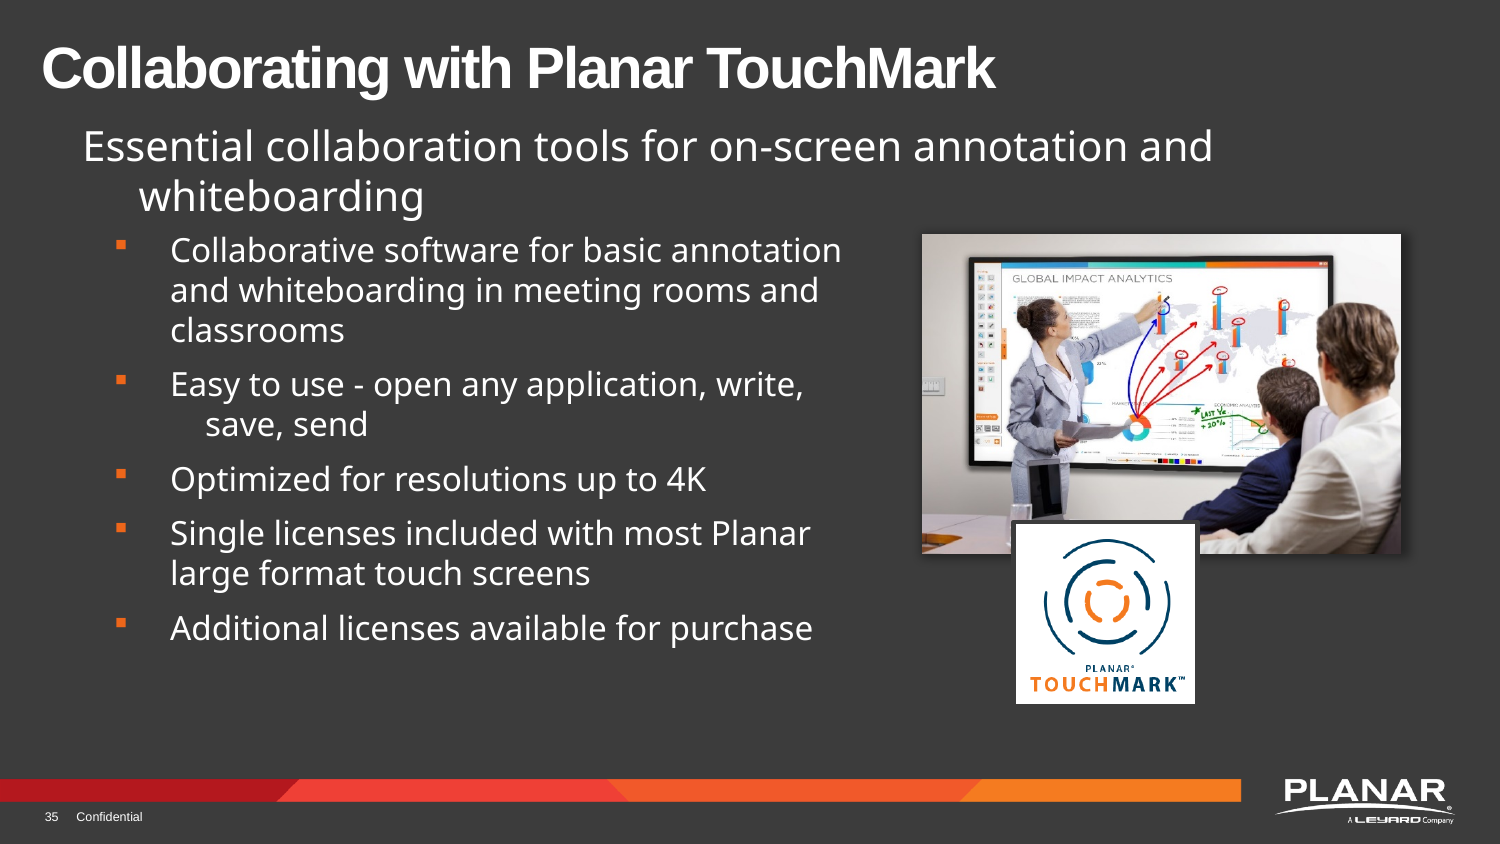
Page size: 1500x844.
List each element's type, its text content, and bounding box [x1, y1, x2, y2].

picture [921, 233, 1401, 554]
title Collaborating with Planar TouchMark [26, 22, 1302, 99]
picture [0, 776, 1496, 844]
list Collaborative software for basic annotation and whiteboarding in meeting rooms and classrooms Easy to use - open any application, write, save, send Optimized for resolutions up to 4K Single licenses included with most Planar large format touch screens Additional licenses available for purchase [87, 221, 870, 335]
list Essential collaboration tools for on-screen annotation and whiteboarding [56, 112, 1480, 174]
picture [1015, 523, 1196, 704]
